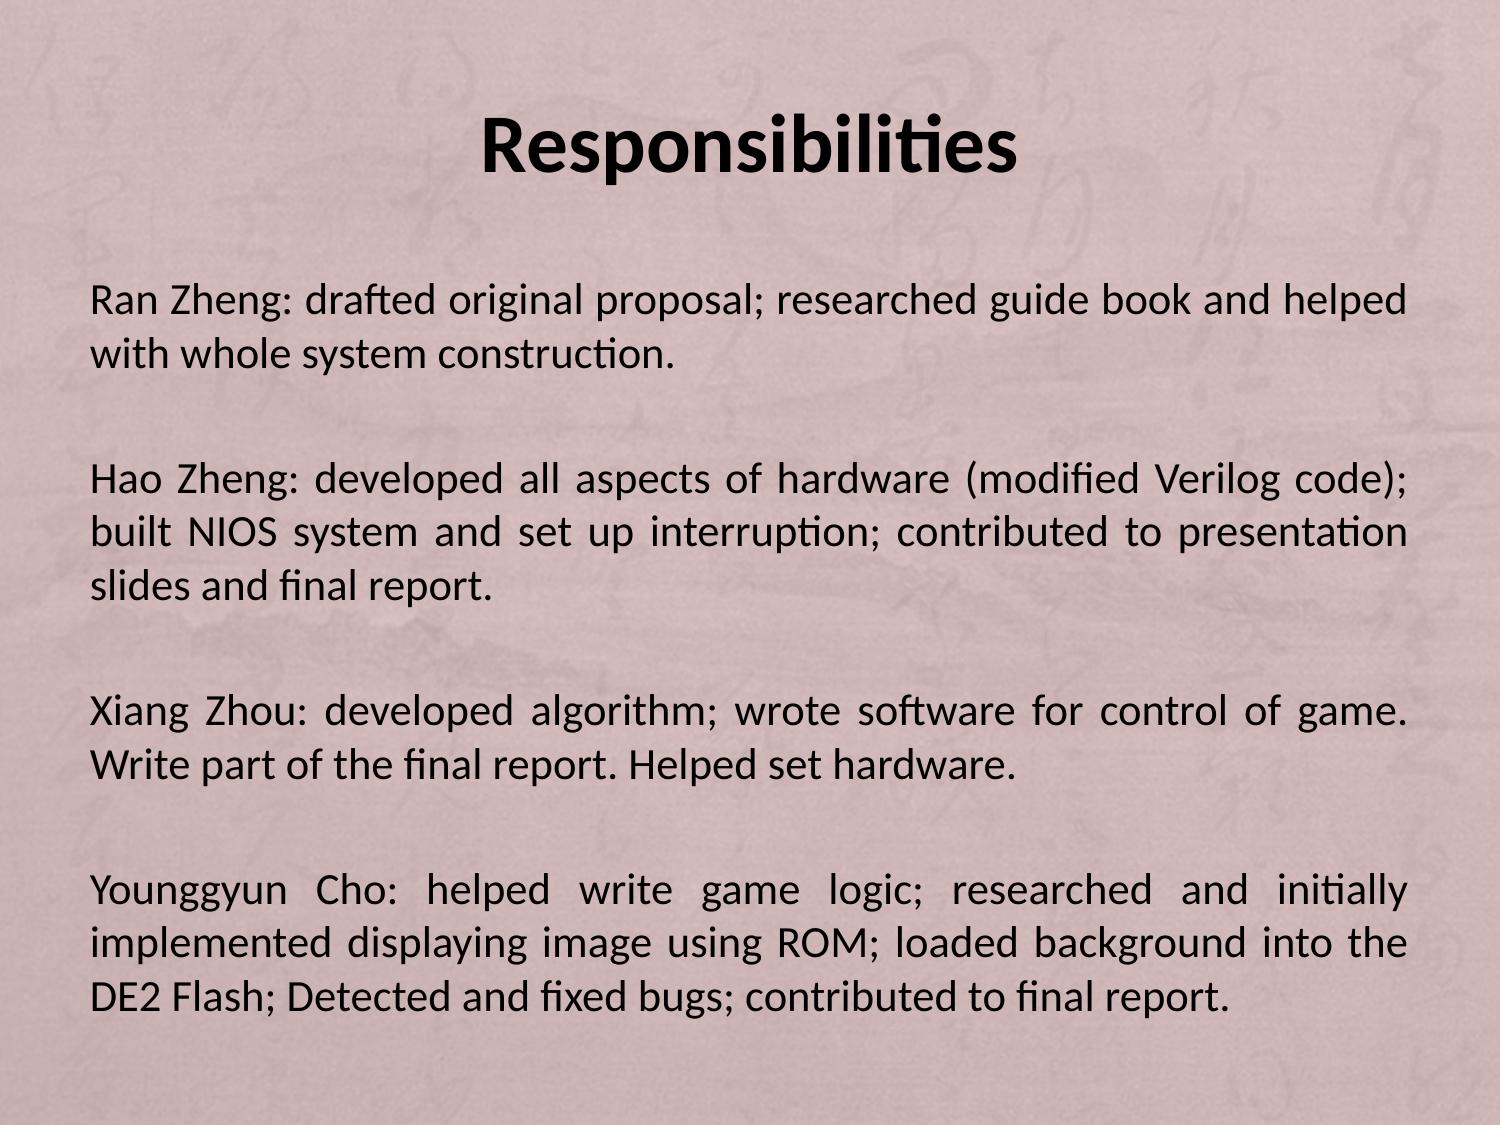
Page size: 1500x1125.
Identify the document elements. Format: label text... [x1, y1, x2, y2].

list Ran Zheng: drafted original proposal; researched guide book and helped with whole system construction. Hao Zheng: developed all aspects of hardware (modified Verilog code); built NIOS system and set up interruption; contributed to presentation slides and final report. Xiang Zhou: developed algorithm; wrote software for control of game. Write part of the final report. Helped set hardware. Younggyun Cho: helped write game logic; researched and initially implemented displaying image using ROM; loaded background into the DE2 Flash; Detected and fixed bugs; contributed to final report. [75, 262, 1425, 1038]
title Responsibilities [75, 45, 1425, 233]
